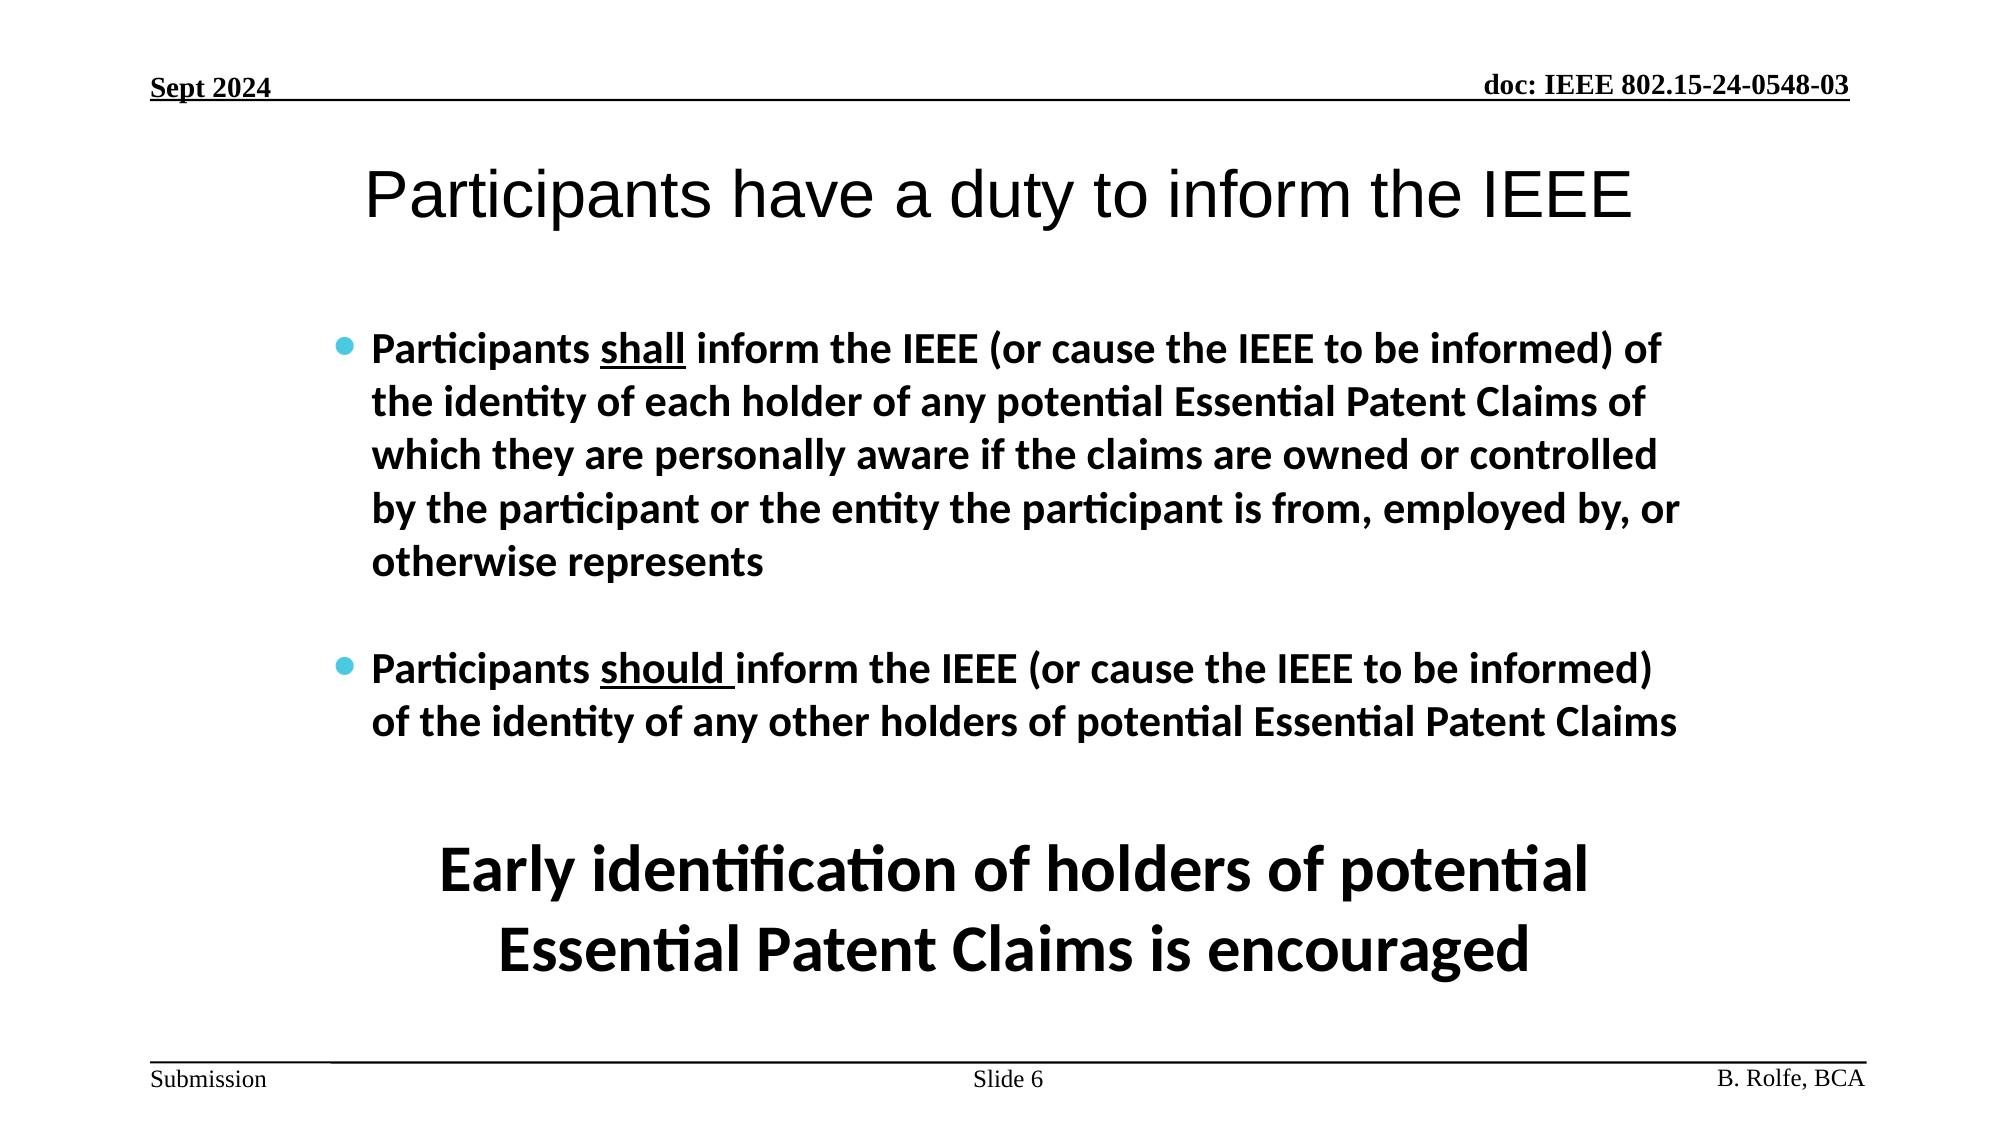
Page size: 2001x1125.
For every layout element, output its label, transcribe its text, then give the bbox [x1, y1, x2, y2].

slide_number Slide 6 [964, 1062, 1053, 1093]
title Participants have a duty to inform the IEEE [324, 125, 1675, 256]
text_box Participants shall inform the IEEE (or cause the IEEE to be informed) of the identity of each holder of any potential Essential Patent Claims of which they are personally aware if the claims are owned or controlled by the participant or the entity the participant is from, employed by, or otherwise represents Participants should inform the IEEE (or cause the IEEE to be informed) of the identity of any other holders of potential Essential Patent Claims Early identification of holders of potential Essential Patent Claims is encouraged [319, 311, 1712, 993]
